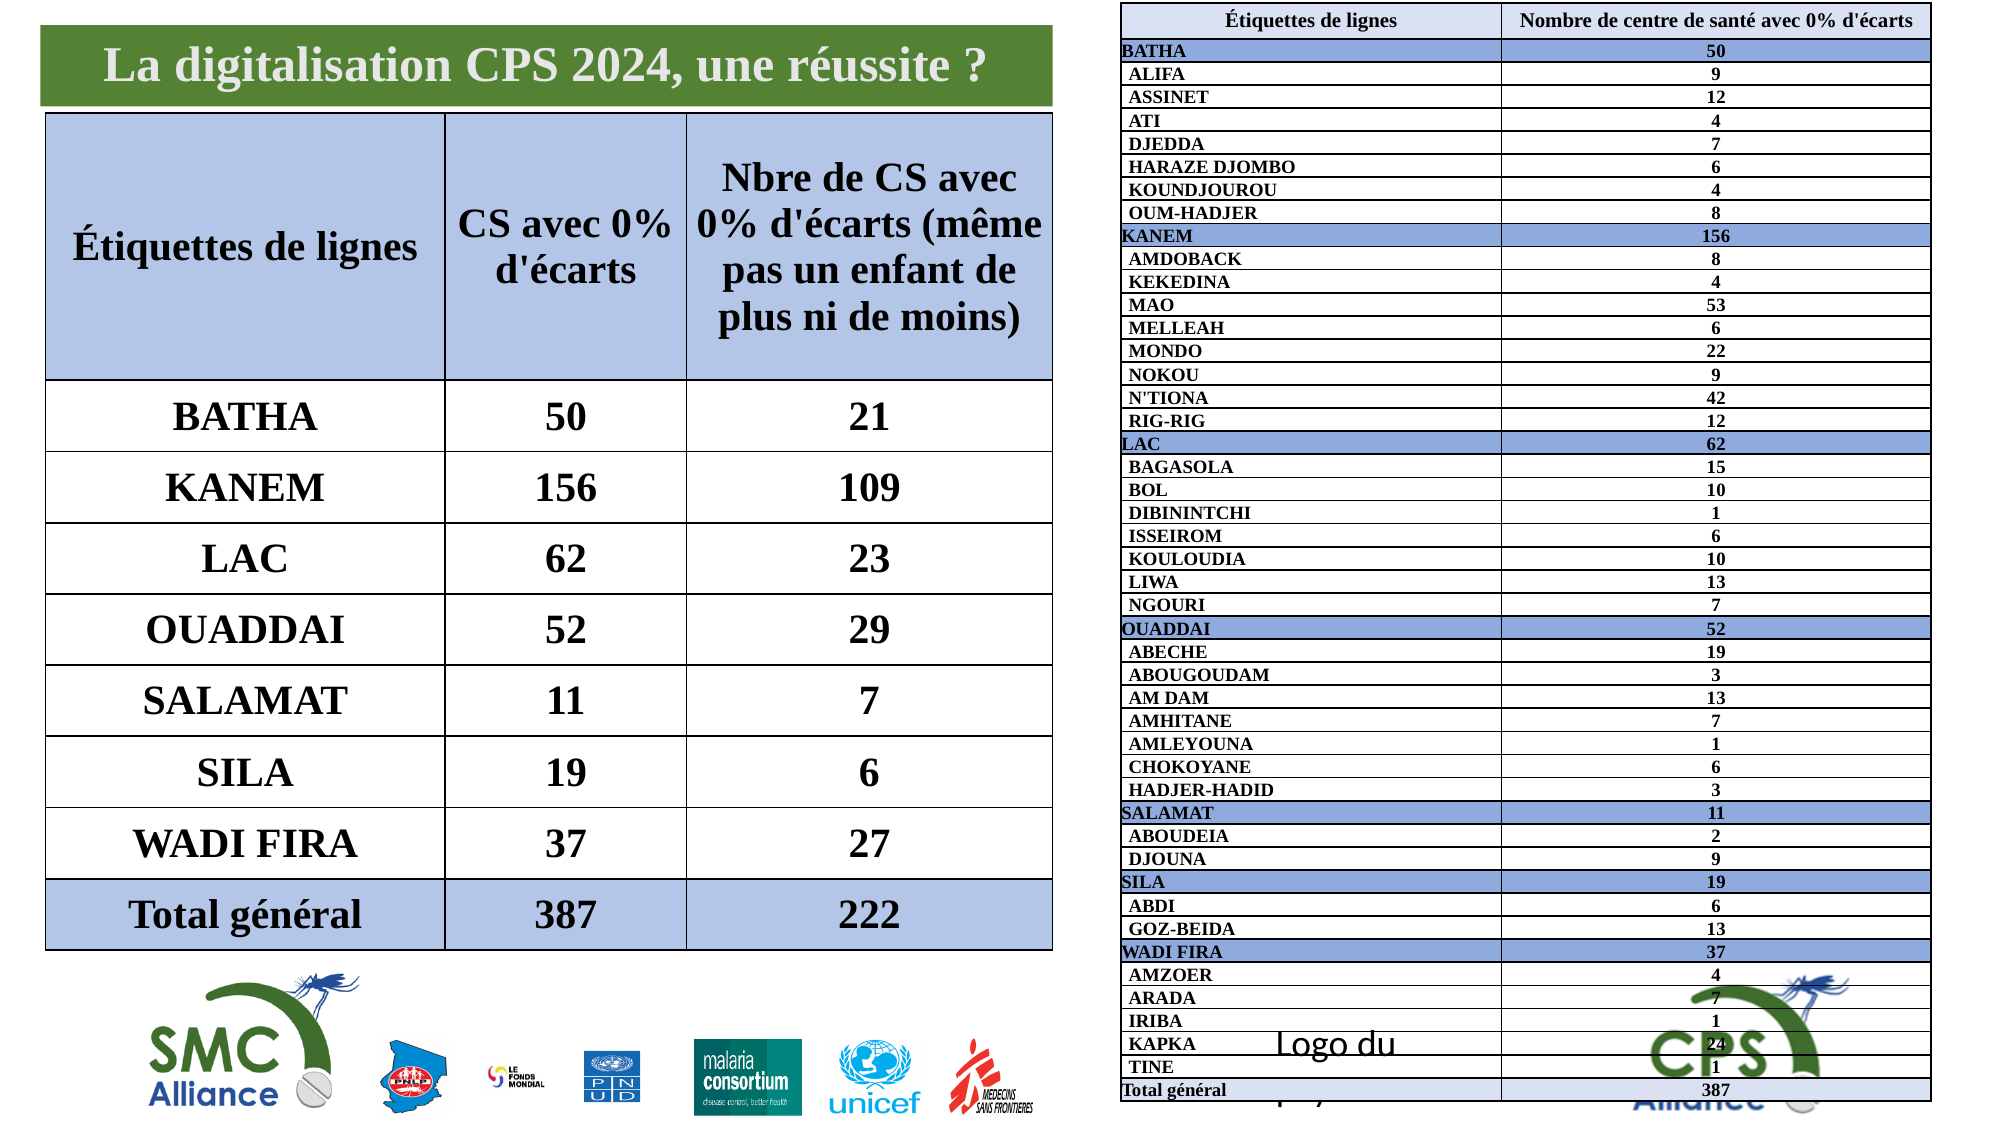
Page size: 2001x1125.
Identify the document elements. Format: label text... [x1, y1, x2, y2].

table_cell 6 [1502, 155, 1930, 176]
table_cell 10 [1502, 548, 1930, 569]
table_cell 27 [687, 808, 1052, 878]
table_cell 24 [1502, 1032, 1930, 1054]
table_cell HARAZE DJOMBO [1122, 155, 1501, 176]
table_cell 8 [1502, 201, 1930, 223]
table_cell 22 [1502, 340, 1930, 361]
table_cell 387 [1502, 1079, 1930, 1100]
table_cell 4 [1502, 270, 1930, 292]
table_cell AMZOER [1122, 963, 1501, 985]
slide_number [636, 1065, 1087, 1125]
picture [136, 954, 366, 1123]
table_cell AM DAM [1122, 686, 1501, 707]
table_cell GOZ-BEIDA [1122, 917, 1501, 938]
table_cell DIBININTCHI [1122, 501, 1501, 523]
table_cell ATI [1122, 109, 1501, 130]
table_cell 53 [1502, 294, 1930, 315]
picture [694, 1039, 802, 1116]
table_cell 7 [687, 666, 1052, 735]
table_cell KOULOUDIA [1122, 548, 1501, 569]
table_cell 7 [1502, 594, 1930, 615]
table_cell 3 [1502, 778, 1930, 800]
table_header Étiquettes de lignes [1122, 4, 1501, 38]
table_cell ISSEIROM [1122, 524, 1501, 546]
table_cell SILA [46, 737, 444, 807]
table_cell SALAMAT [1122, 802, 1501, 823]
table_cell ABDI [1122, 894, 1501, 915]
table_cell 222 [687, 880, 1052, 949]
table_cell 156 [1502, 224, 1930, 246]
table_cell 52 [1502, 617, 1930, 638]
table_cell 37 [446, 808, 686, 878]
table_header CS avec 0% d'écarts [446, 114, 686, 379]
table_cell OUADDAI [46, 595, 444, 664]
table_cell 387 [446, 880, 686, 949]
table_cell 50 [446, 381, 686, 451]
table_cell 23 [687, 524, 1052, 593]
table_cell IRIBA [1122, 1009, 1501, 1031]
table_cell 37 [1502, 940, 1930, 961]
table_cell 62 [446, 524, 686, 593]
table_cell 3 [1502, 663, 1930, 684]
table_cell Total général [1122, 1079, 1501, 1100]
table_cell 21 [687, 381, 1052, 451]
table_cell KEKEDINA [1122, 270, 1501, 292]
table_cell ABOUGOUDAM [1122, 663, 1501, 684]
table_cell BOL [1122, 478, 1501, 500]
table_cell Total général [46, 880, 444, 949]
title La digitalisation CPS 2024, une réussite ? [40, 25, 1053, 107]
table_cell 50 [1502, 40, 1930, 61]
table_cell LAC [1122, 432, 1501, 453]
table_cell 9 [1502, 63, 1930, 84]
picture [827, 1038, 923, 1115]
table_cell 13 [1502, 917, 1930, 938]
table_cell MONDO [1122, 340, 1501, 361]
table_cell 7 [1502, 986, 1930, 1008]
table_cell KANEM [1122, 224, 1501, 246]
table_cell 6 [1502, 755, 1930, 777]
table_cell 1 [1502, 732, 1930, 754]
table_cell RIG-RIG [1122, 409, 1501, 430]
table_cell 10 [1502, 478, 1930, 500]
table_cell KOUNDJOUROU [1122, 178, 1501, 199]
picture [556, 1038, 667, 1115]
table_cell 62 [1502, 432, 1930, 453]
table_cell 15 [1502, 455, 1930, 477]
table_cell N'TIONA [1122, 386, 1501, 407]
table_cell ALIFA [1122, 63, 1501, 84]
table_cell ASSINET [1122, 86, 1501, 107]
table_cell 4 [1502, 178, 1930, 199]
table_cell 19 [1502, 871, 1930, 892]
table_cell SALAMAT [46, 666, 444, 735]
table_cell AMLEYOUNA [1122, 732, 1501, 754]
table_cell 1 [1502, 1009, 1930, 1031]
table_cell MAO [1122, 294, 1501, 315]
table_cell AMHITANE [1122, 709, 1501, 731]
table_cell LIWA [1122, 571, 1501, 592]
table_cell 19 [1502, 640, 1930, 661]
table_cell 13 [1502, 571, 1930, 592]
table_cell 8 [1502, 247, 1930, 269]
table_cell ARADA [1122, 986, 1501, 1008]
table_cell 7 [1502, 132, 1930, 153]
table_cell BATHA [1122, 40, 1501, 61]
table_cell 9 [1502, 363, 1930, 384]
table_cell 6 [1502, 894, 1930, 915]
table_cell OUM-HADJER [1122, 201, 1501, 223]
table_cell 6 [1502, 524, 1930, 546]
table_cell MELLEAH [1122, 317, 1501, 338]
table_cell KANEM [46, 452, 444, 522]
picture [1609, 1102, 1884, 1123]
table_cell 1 [1502, 501, 1930, 523]
table_cell 19 [446, 737, 686, 807]
picture [949, 1038, 1033, 1115]
table_cell 12 [1502, 409, 1930, 430]
table_cell TINE [1122, 1056, 1501, 1077]
table_cell BATHA [46, 381, 444, 451]
table_cell CHOKOYANE [1122, 755, 1501, 777]
table_cell KAPKA [1122, 1032, 1501, 1054]
table_cell 52 [446, 595, 686, 664]
table_cell 11 [1502, 802, 1930, 823]
table_cell DJEDDA [1122, 132, 1501, 153]
table_cell 109 [687, 452, 1052, 522]
picture [377, 1038, 451, 1115]
table_cell 12 [1502, 86, 1930, 107]
table_cell DJOUNA [1122, 848, 1501, 869]
table_cell 7 [1502, 709, 1930, 731]
table_cell 29 [687, 595, 1052, 664]
table_cell 6 [687, 737, 1052, 807]
table_header Nombre de centre de santé avec 0% d'écarts [1502, 4, 1930, 38]
table_header Nbre de CS avec 0% d'écarts (même pas un enfant de plus ni de moins) [687, 114, 1052, 379]
table_cell OUADDAI [1122, 617, 1501, 638]
picture [484, 1038, 548, 1115]
table_cell 4 [1502, 963, 1930, 985]
table_header Étiquettes de lignes [46, 114, 444, 379]
table_cell NGOURI [1122, 594, 1501, 615]
table_cell 9 [1502, 848, 1930, 869]
table_cell 156 [446, 452, 686, 522]
table_cell 4 [1502, 109, 1930, 130]
table_cell LAC [46, 524, 444, 593]
table_cell WADI FIRA [46, 808, 444, 878]
table_cell 11 [446, 666, 686, 735]
table_cell 6 [1502, 317, 1930, 338]
table_cell NOKOU [1122, 363, 1501, 384]
table_cell WADI FIRA [1122, 940, 1501, 961]
table_cell ABOUDEIA [1122, 825, 1501, 846]
table_cell AMDOBACK [1122, 247, 1501, 269]
table_cell SILA [1122, 871, 1501, 892]
table_cell HADJER-HADID [1122, 778, 1501, 800]
table_cell 2 [1502, 825, 1930, 846]
table_cell ABECHE [1122, 640, 1501, 661]
table_cell 13 [1502, 686, 1930, 707]
table_cell 42 [1502, 386, 1930, 407]
table_cell 1 [1502, 1056, 1930, 1077]
table_cell BAGASOLA [1122, 455, 1501, 477]
